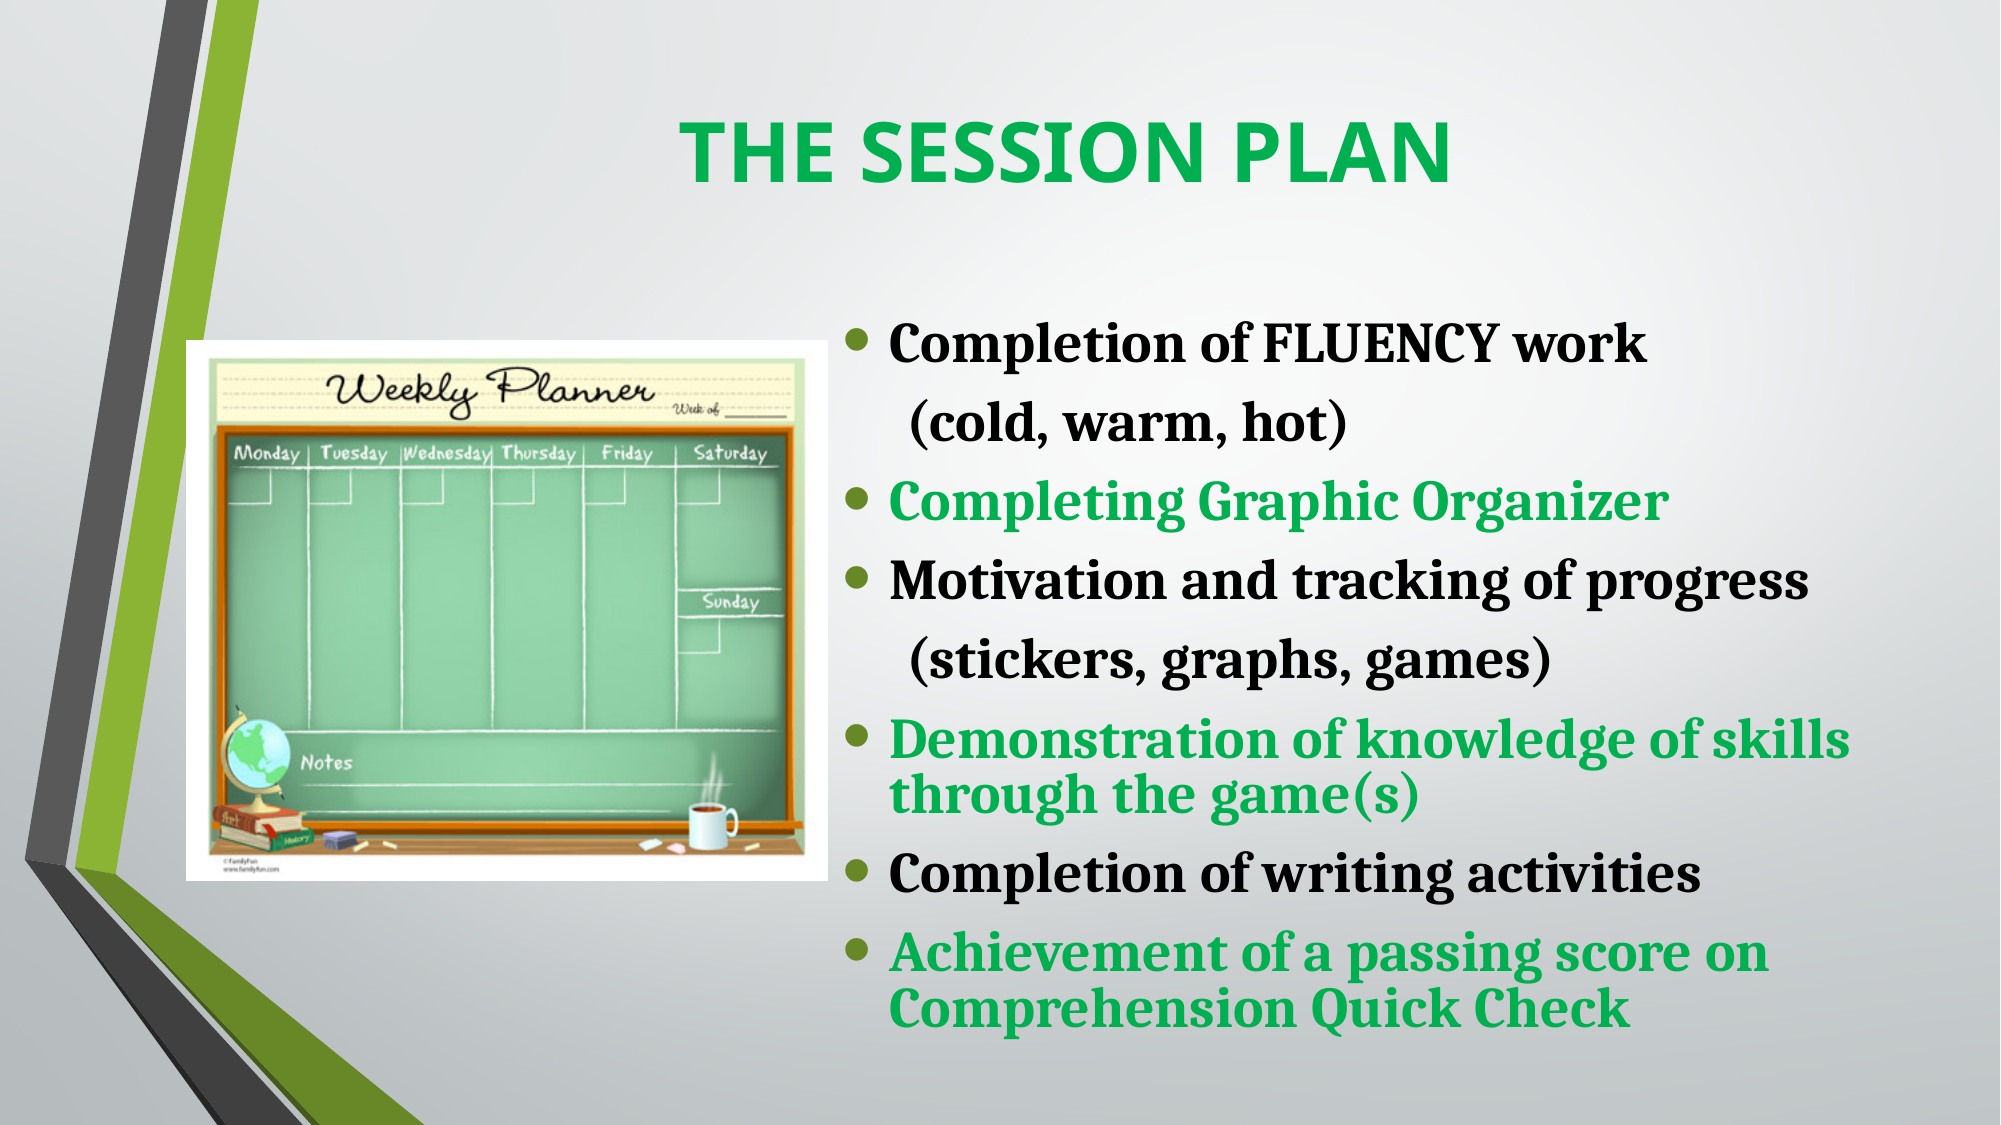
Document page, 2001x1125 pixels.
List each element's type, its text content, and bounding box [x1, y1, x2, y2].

picture [185, 340, 828, 881]
list Completion of FLUENCY work (cold, warm, hot) Completing Graphic Organizer Motivation and tracking of progress (stickers, graphs, games) Demonstration of knowledge of skills through the game(s) Completion of writing activities Achievement of a passing score on Comprehension Quick Check [827, 306, 1975, 1050]
title THE SESSION PLAN [245, 54, 1889, 340]
